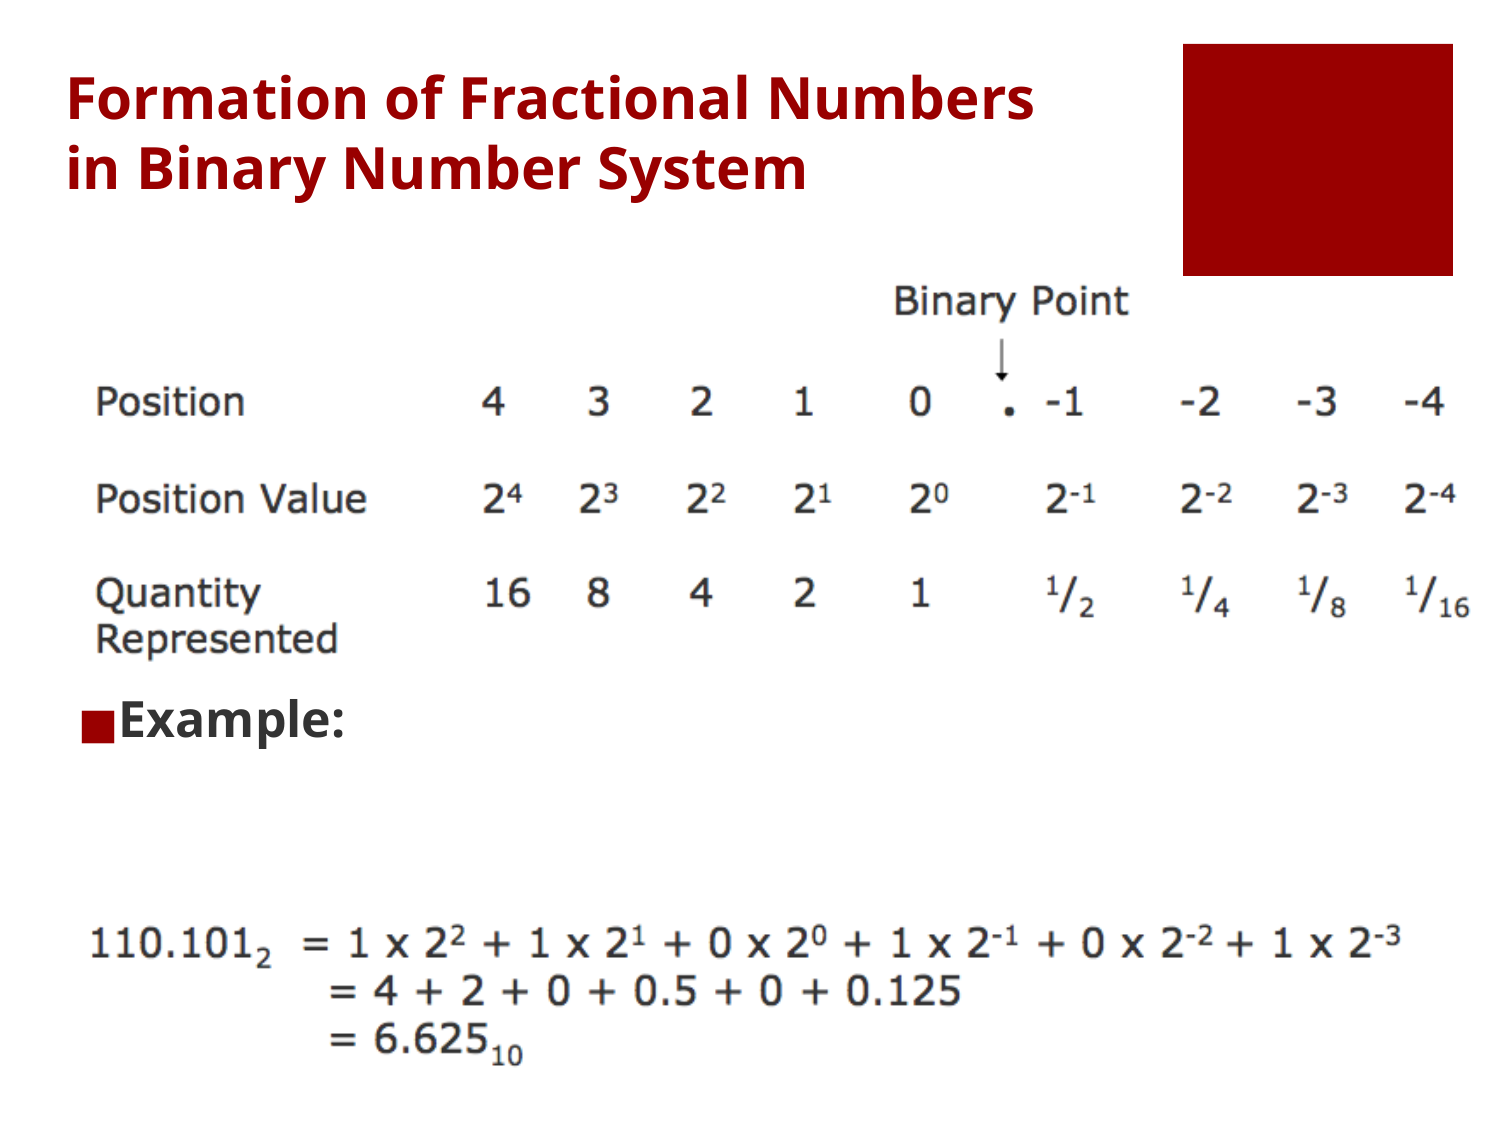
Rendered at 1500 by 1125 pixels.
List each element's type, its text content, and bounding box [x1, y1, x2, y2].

picture [84, 903, 1416, 1080]
title Formation of Fractional Numbers in Binary Number System [50, 58, 1118, 209]
picture [84, 276, 1479, 667]
list Example: [62, 679, 1131, 805]
